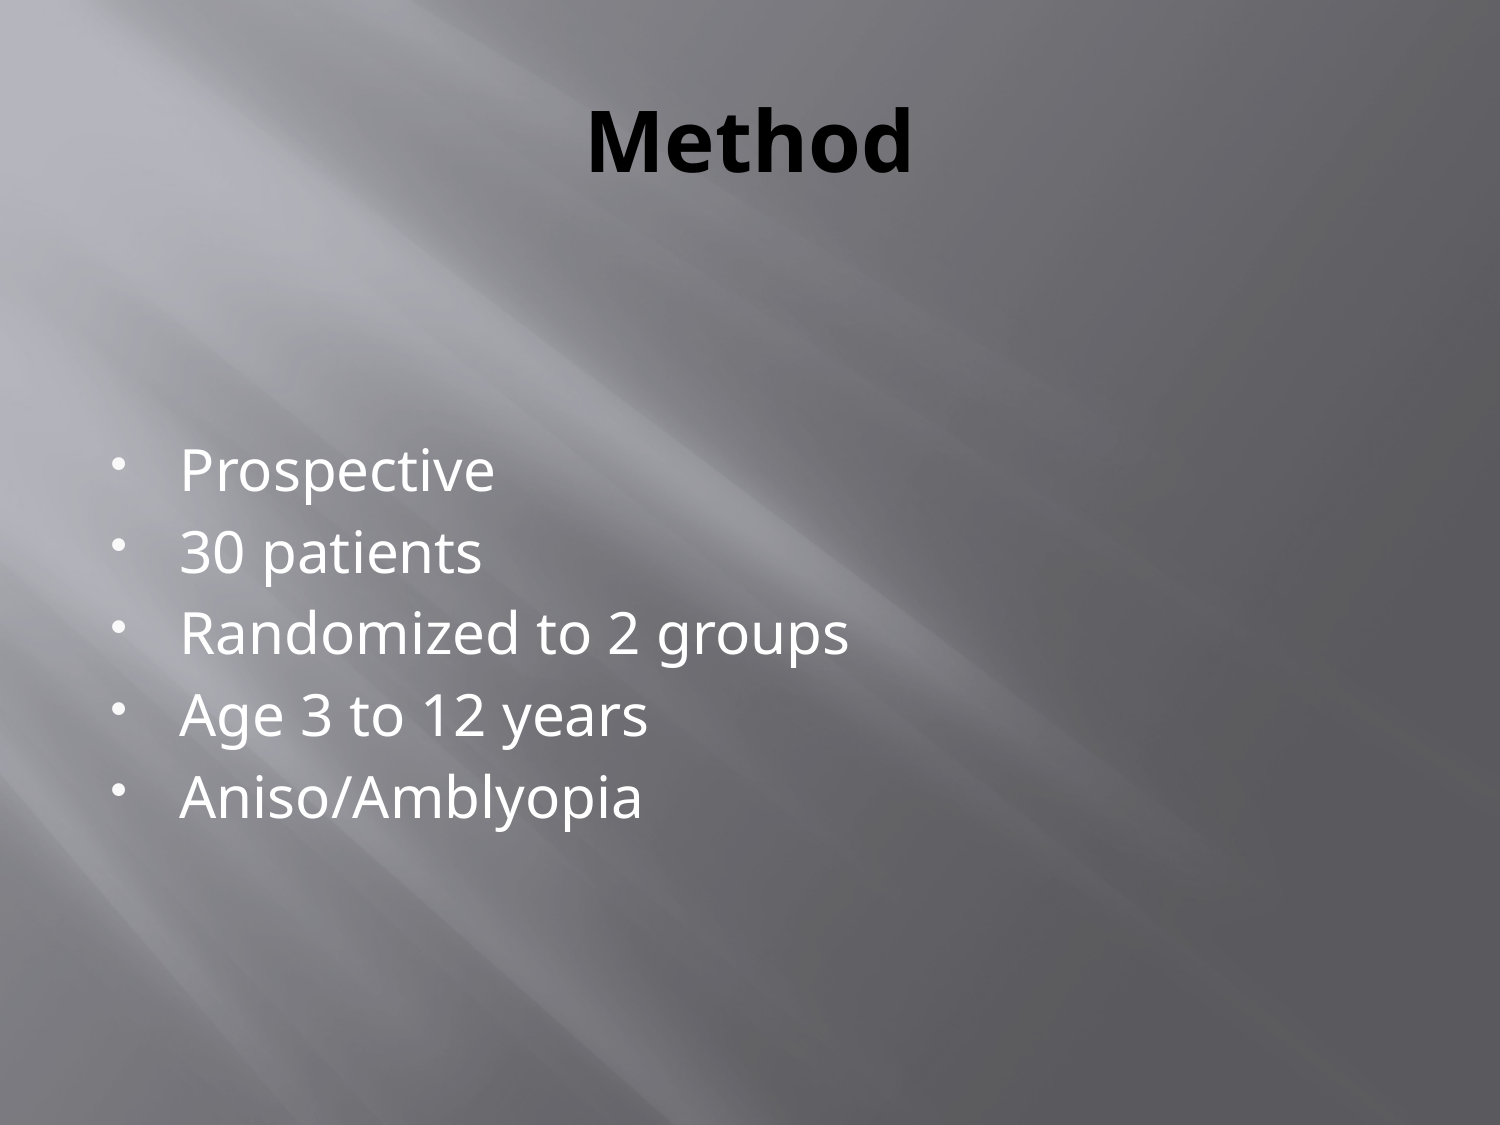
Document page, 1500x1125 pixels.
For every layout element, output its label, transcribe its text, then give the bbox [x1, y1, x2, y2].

title Method [75, 45, 1425, 233]
list Prospective 30 patients Randomized to 2 groups Age 3 to 12 years Aniso/Amblyopia [75, 262, 1425, 1035]
